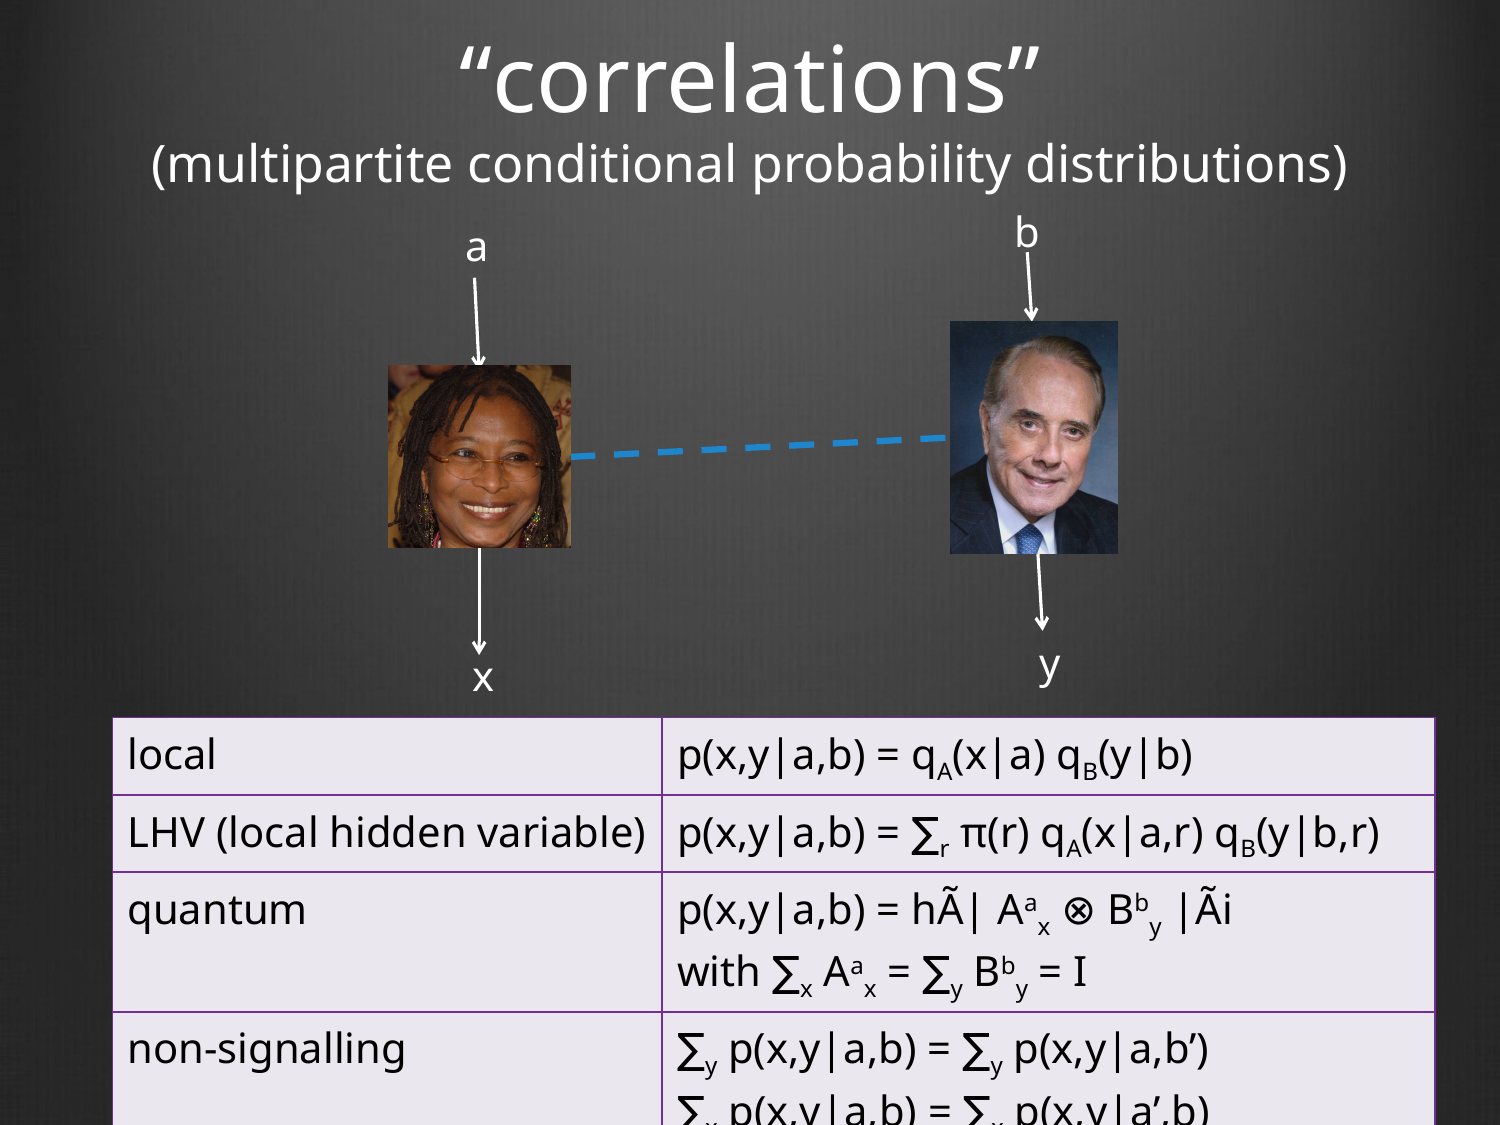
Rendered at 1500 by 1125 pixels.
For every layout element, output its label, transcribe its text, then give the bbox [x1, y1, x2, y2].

table_cell ∑y p(x,y|a,b) = ∑y p(x,y|a,b’) ∑x p(x,y|a,b) = ∑x p(x,y|a’,b) [663, 1013, 1434, 1125]
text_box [596, 437, 945, 457]
table_cell non-signalling [113, 1013, 661, 1125]
table_cell p(x,y|a,b) = ∑r π(r) qA(x|a,r) qB(y|b,r) [663, 796, 1434, 871]
text_box a [450, 212, 505, 278]
text_box b [999, 198, 1055, 263]
picture [950, 321, 1118, 554]
text_box x [457, 642, 510, 708]
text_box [1037, 577, 1043, 631]
table_cell p(x,y|a,b) = hÃ| Aax ⊗ Bby |Ãi with ∑x Aax = ∑y Bby = I [663, 873, 1434, 1011]
table_cell quantum [113, 873, 661, 1011]
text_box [474, 277, 480, 359]
title “correlations” (multipartite conditional probability distributions) [112, 0, 1388, 225]
table_header p(x,y|a,b) = qA(x|a) qB(y|b) [663, 718, 1434, 794]
text_box y [1024, 629, 1076, 695]
picture [387, 365, 571, 548]
table_cell LHV (local hidden variable) [113, 796, 661, 871]
table_header local [113, 718, 661, 794]
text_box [1027, 252, 1032, 315]
